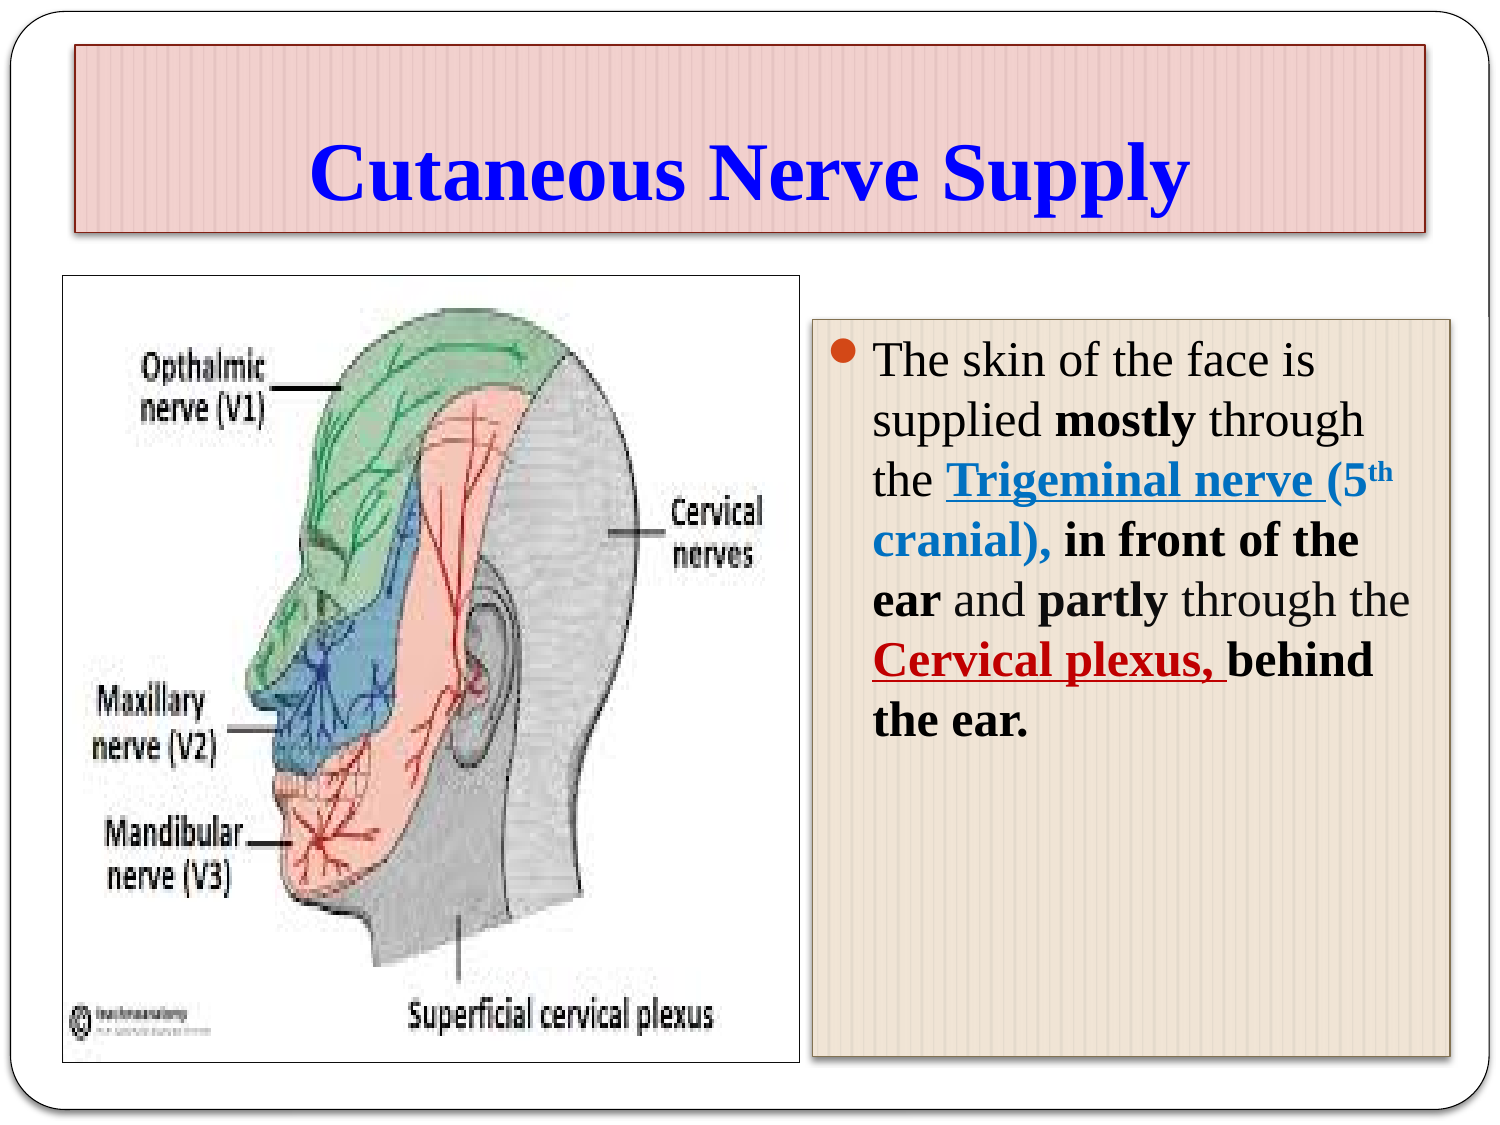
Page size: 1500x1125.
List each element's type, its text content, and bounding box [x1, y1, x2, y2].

picture [62, 274, 801, 1063]
title Cutaneous Nerve Supply [74, 44, 1426, 233]
list The skin of the face is supplied mostly through the Trigeminal nerve (5th cranial), in front of the ear and partly through the Cervical plexus, behind the ear. [812, 319, 1451, 1057]
